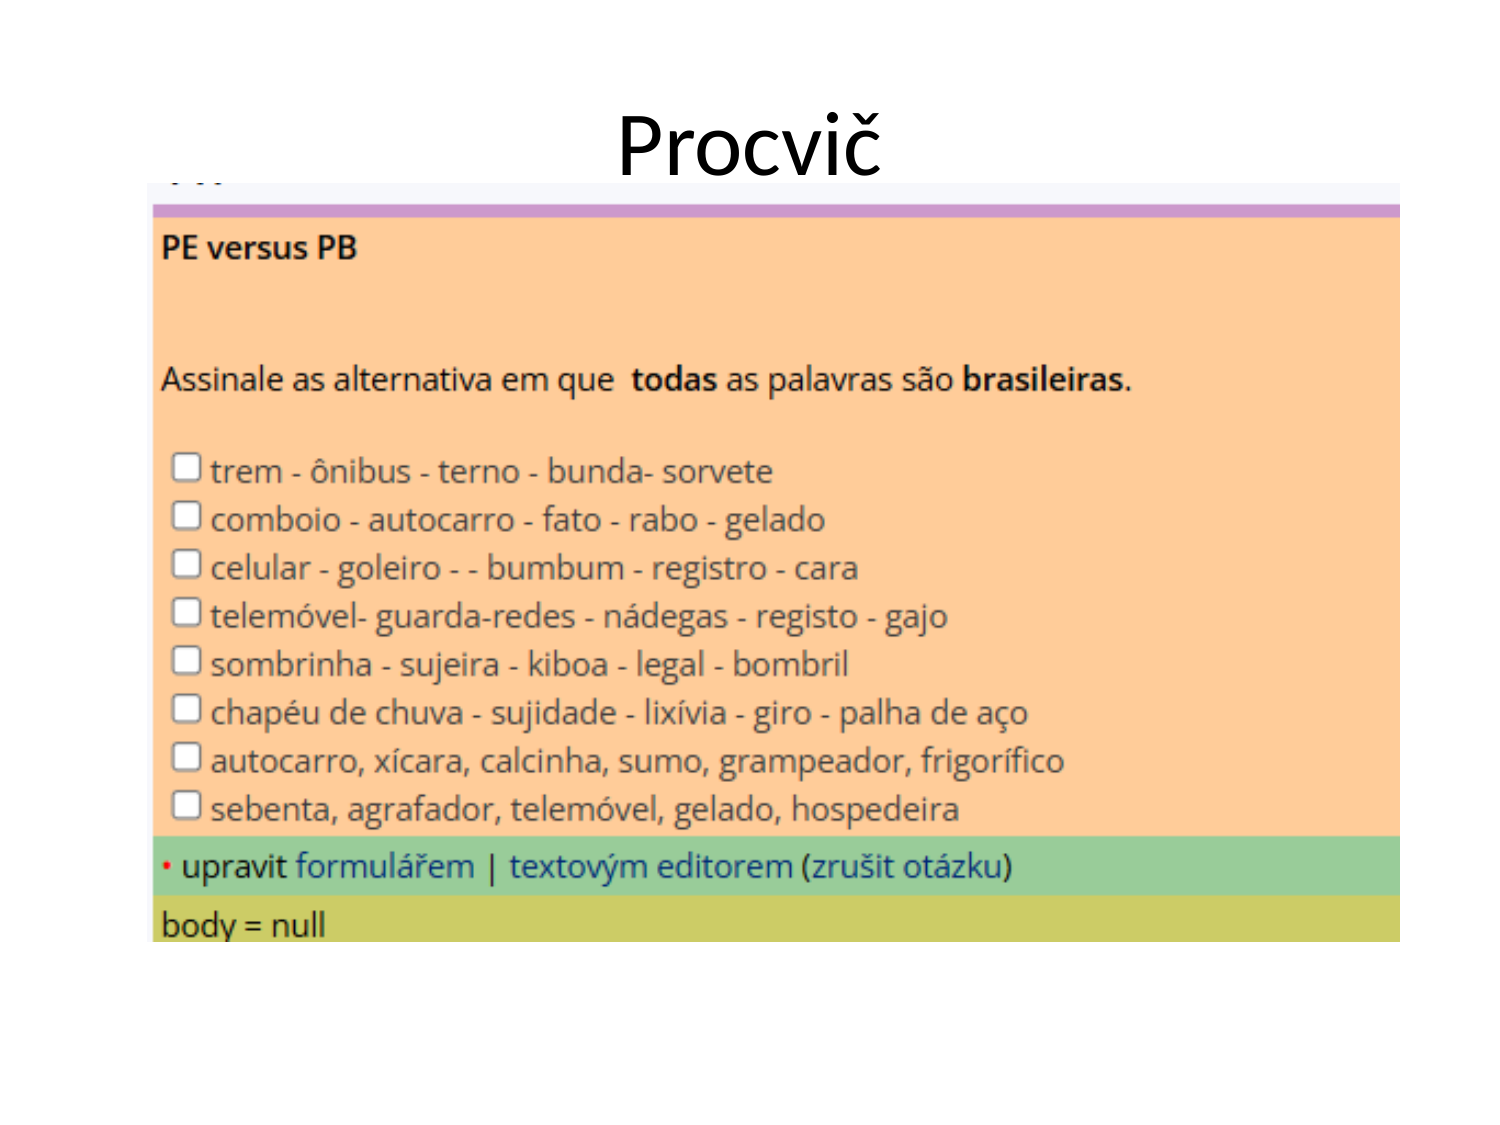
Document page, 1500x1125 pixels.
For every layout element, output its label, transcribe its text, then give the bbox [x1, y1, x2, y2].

picture [147, 182, 1400, 943]
title Procvič [75, 45, 1425, 233]
